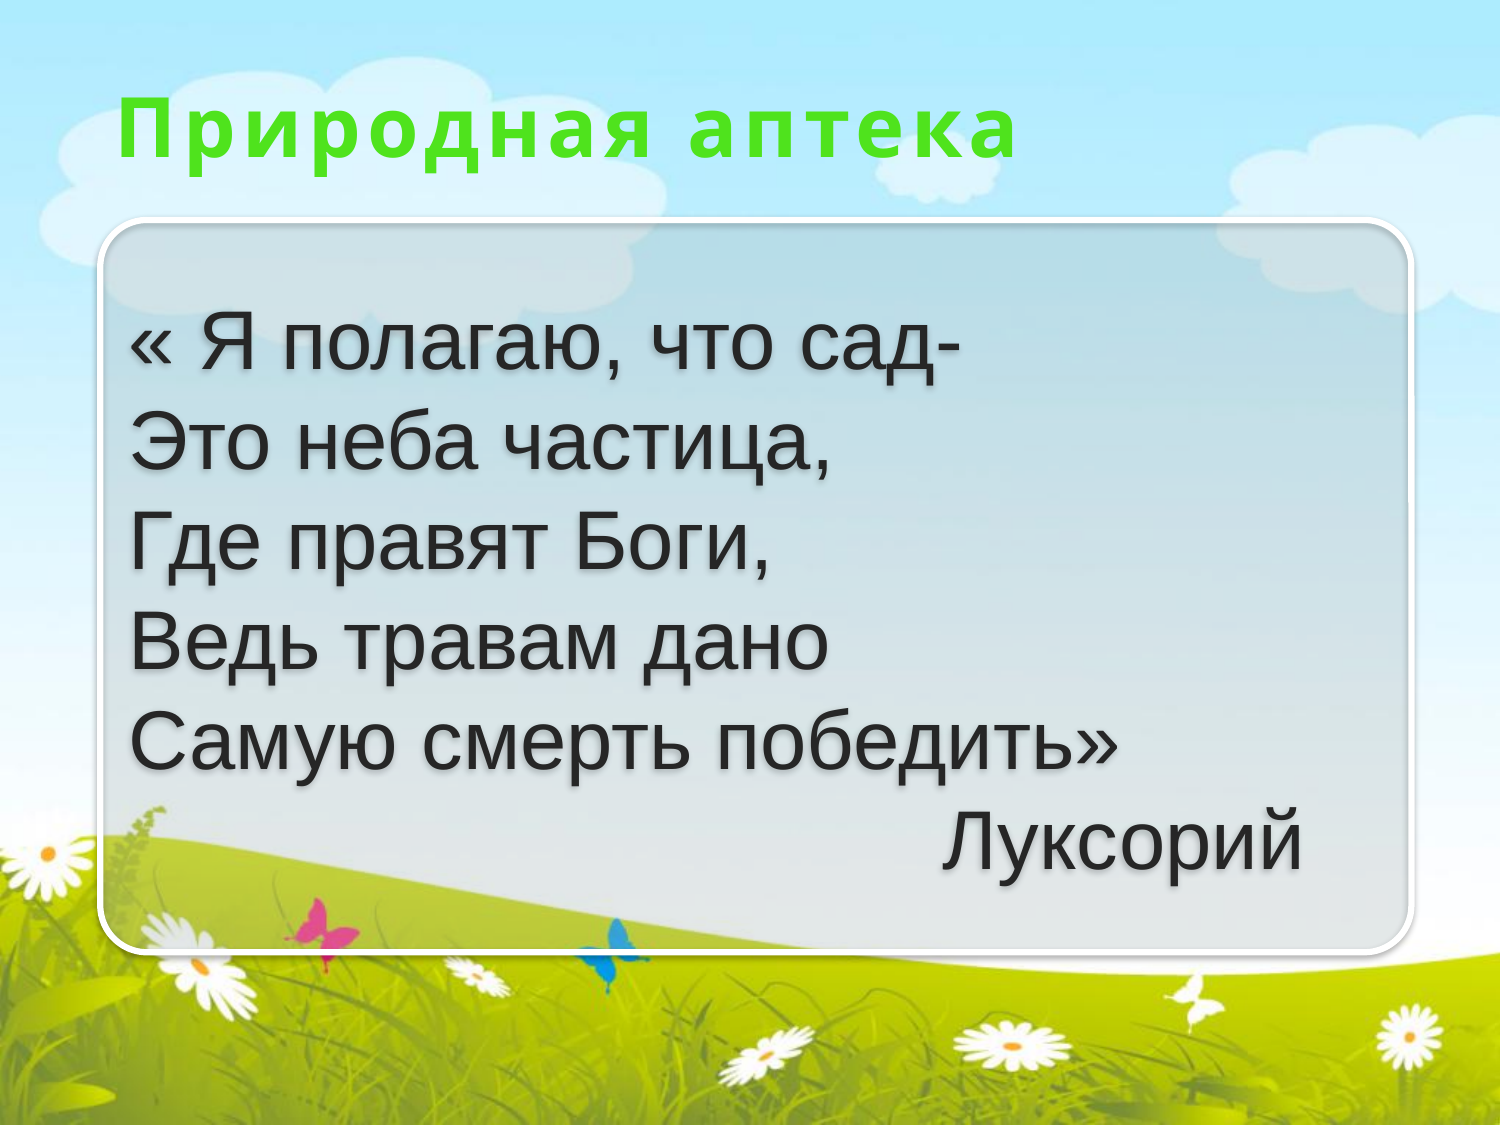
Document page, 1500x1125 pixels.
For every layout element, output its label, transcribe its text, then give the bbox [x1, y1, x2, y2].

picture [0, 0, 1500, 1125]
text_box « Я полагаю, что сад- Это неба частица, Где правят Боги, Ведь травам дано Самую смерть победить» Луксорий [97, 216, 1415, 956]
text_box Природная аптека [100, 66, 1247, 182]
